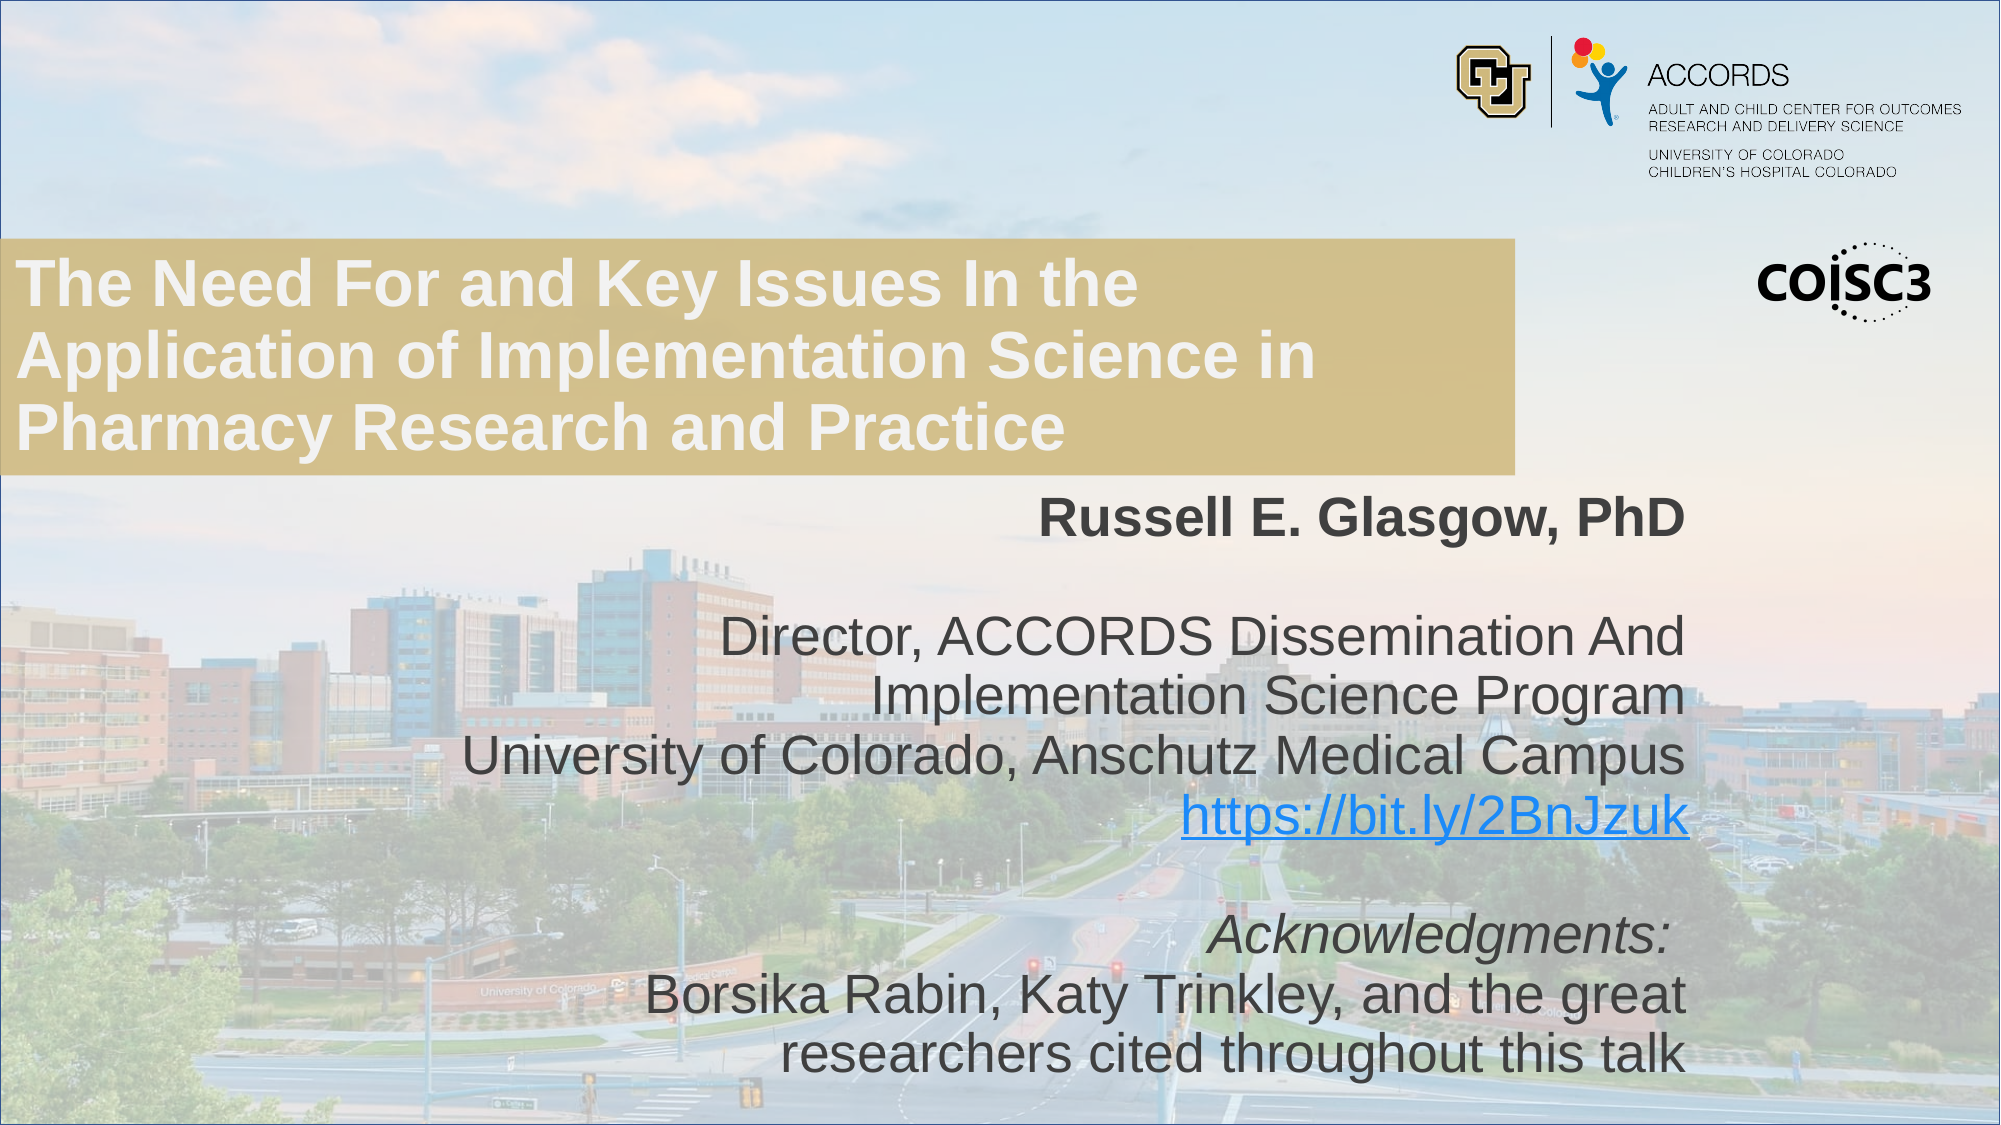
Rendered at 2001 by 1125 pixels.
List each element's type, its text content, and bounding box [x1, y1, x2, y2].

text_box Russell E. Glasgow, PhD Director, ACCORDS Dissemination And Implementation Science Program University of Colorado, Anschutz Medical Campus https://bit.ly/2BnJzuk Acknowledgments: Borsika Rabin, Katy Trinkley, and the great researchers cited throughout this talk [340, 478, 1703, 1093]
picture [1453, 32, 1965, 180]
text_box [0, 0, 2000, 1125]
text_box The Need For and Key Issues In the Application of Implementation Science in Pharmacy Research and Practice [0, 235, 1500, 473]
picture [1725, 235, 1965, 344]
text_box [0, 238, 1516, 476]
